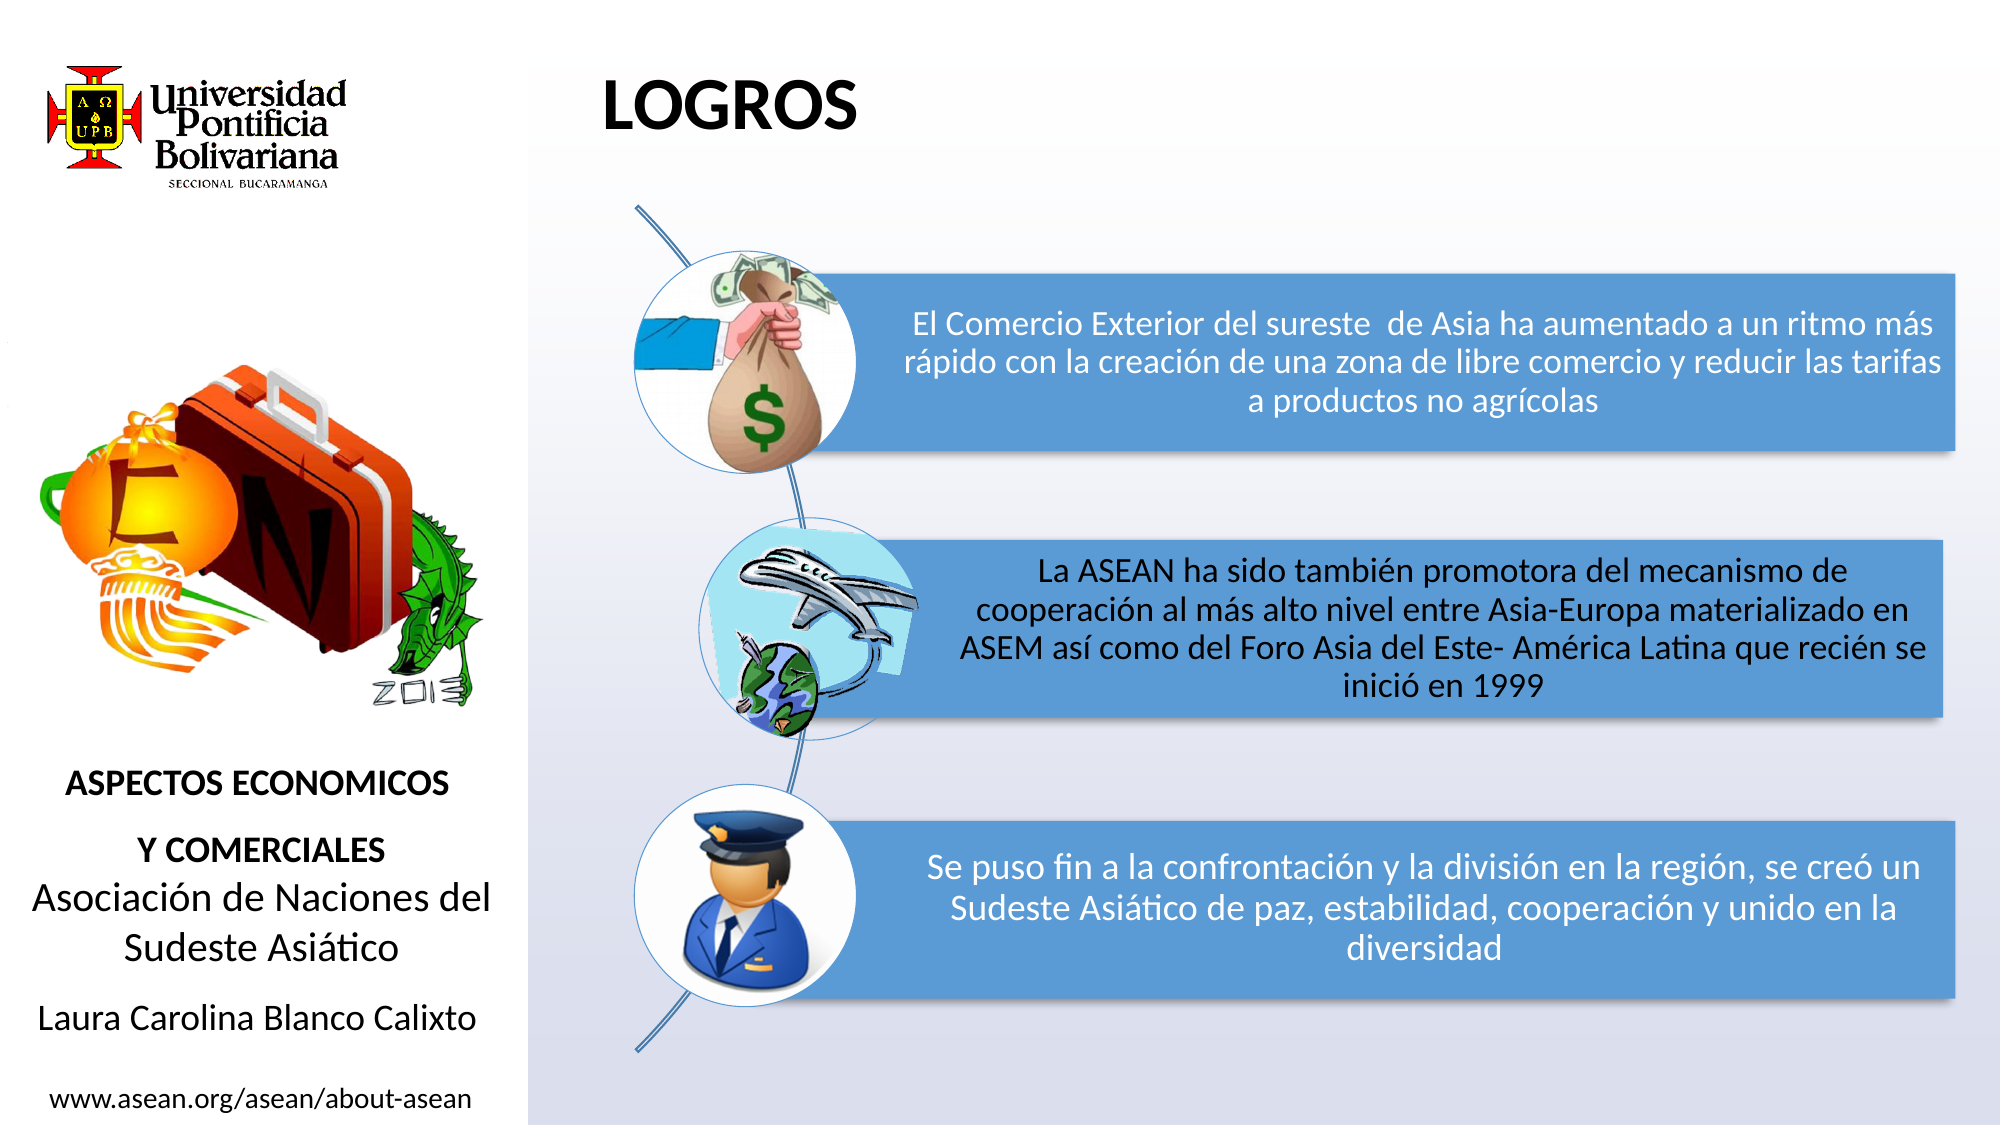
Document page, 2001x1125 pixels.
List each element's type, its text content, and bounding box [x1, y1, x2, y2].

picture [7, 342, 516, 728]
picture [47, 66, 346, 188]
picture [527, 0, 2000, 1125]
text_box www.asean.org/asean/about-asean [0, 1054, 527, 1123]
text_box ASPECTOS ECONOMICOS Y COMERCIALES Asociación de Naciones del Sudeste Asiático Laura Carolina Blanco Calixto [7, 728, 516, 1046]
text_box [621, 184, 1956, 1074]
